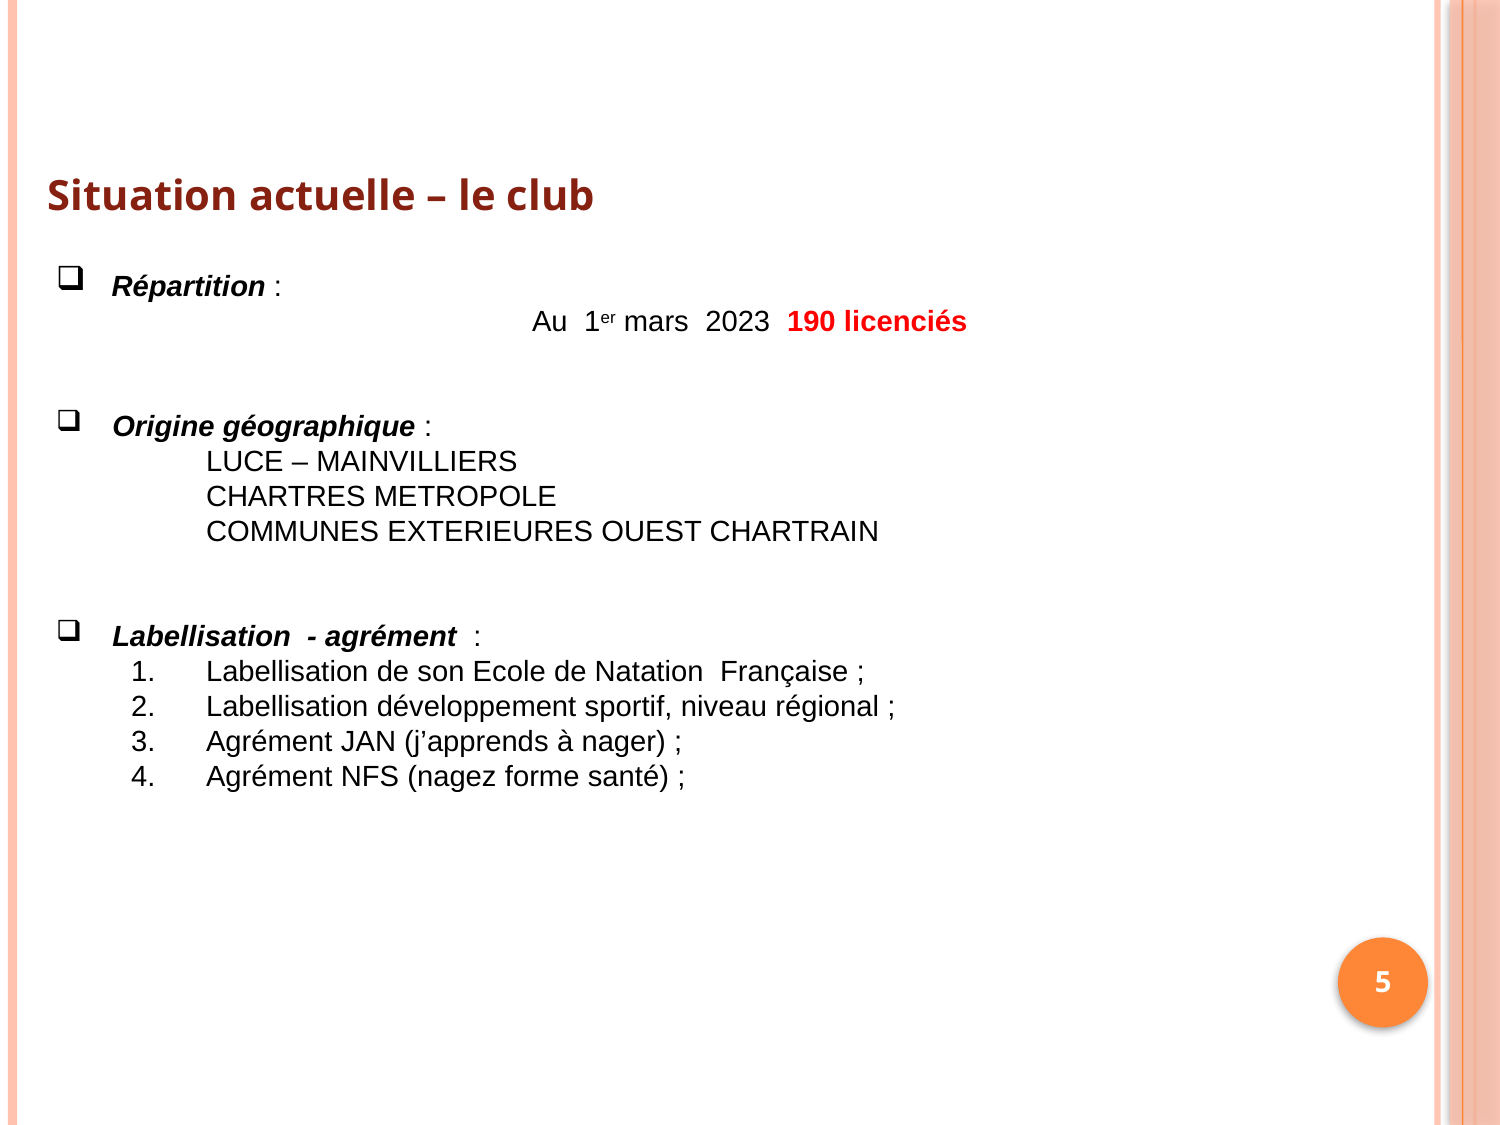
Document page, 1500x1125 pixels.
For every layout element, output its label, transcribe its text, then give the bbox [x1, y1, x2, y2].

text_box Situation actuelle – le club [33, 160, 611, 226]
slide_number 5 [1333, 940, 1434, 1027]
text_box Répartition : Au 1er mars 2023 190 licenciés Origine géographique : LUCE – MAINVILLIERS CHARTRES METROPOLE COMMUNES EXTERIEURES OUEST CHARTRAIN Labellisation - agrément : Labellisation de son Ecole de Natation Française ; Labellisation développement sportif, niveau régional ; Agrément JAN (j’apprends à nager) ; Agrément NFS (nagez forme santé) ; [41, 255, 1459, 870]
